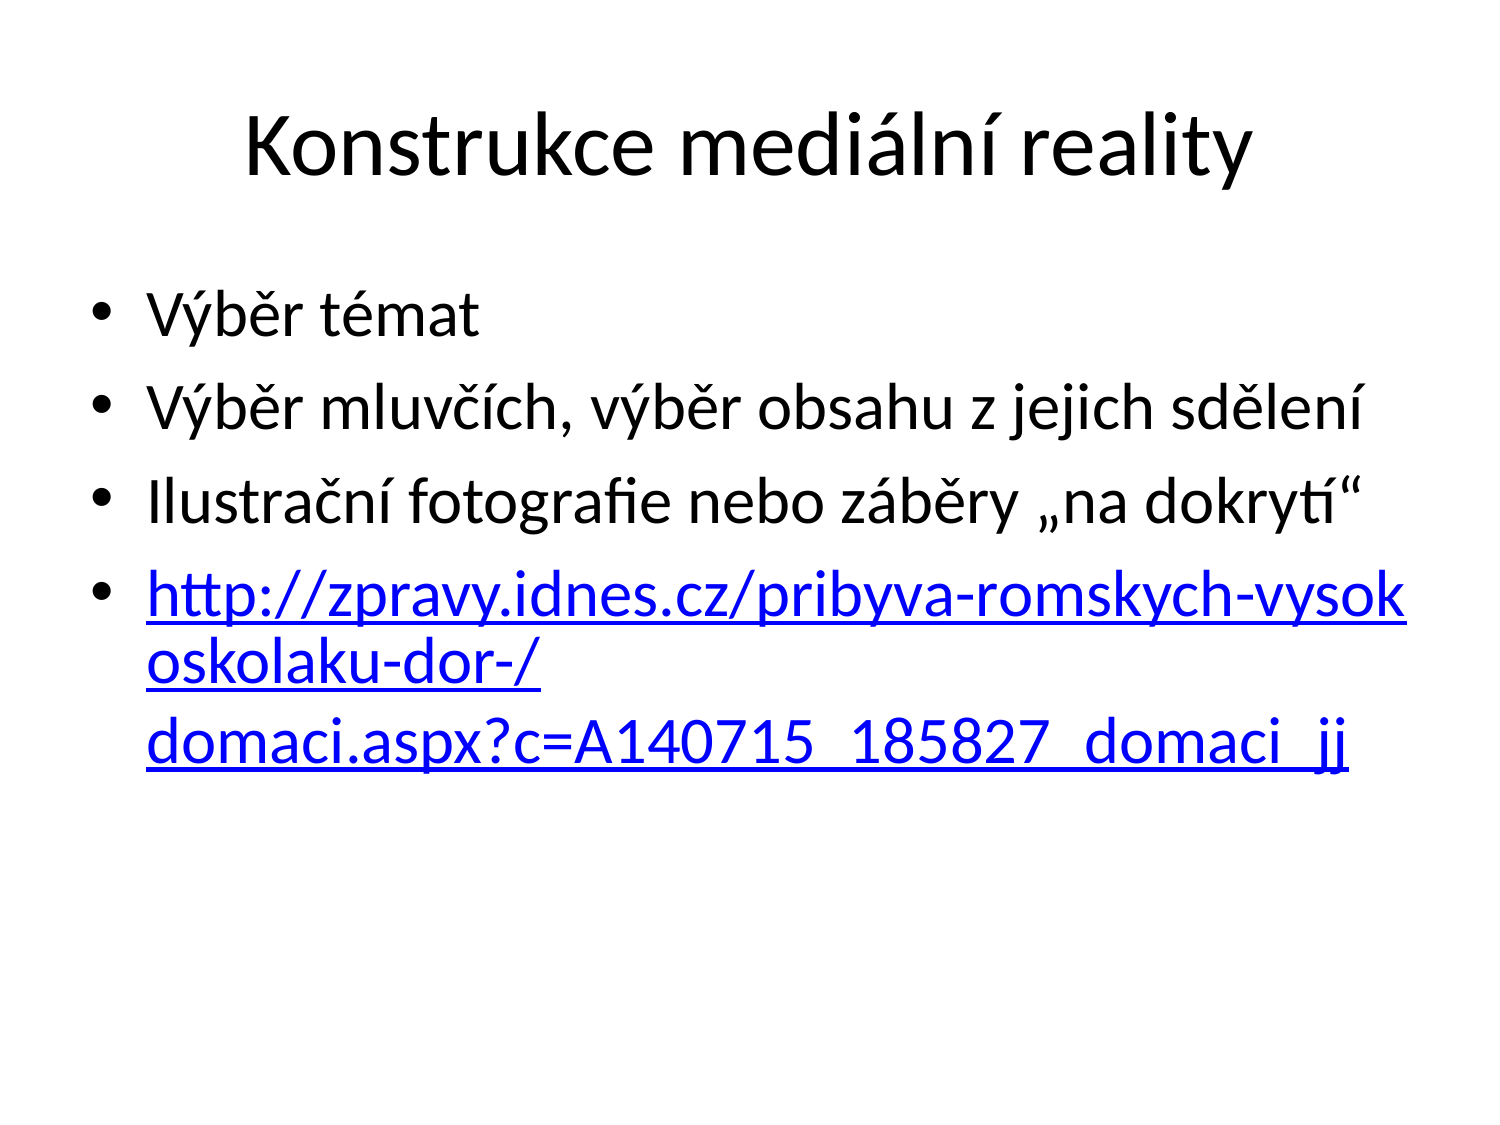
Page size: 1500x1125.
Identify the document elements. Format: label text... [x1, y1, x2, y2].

title Konstrukce mediální reality [75, 45, 1425, 233]
list Výběr témat Výběr mluvčích, výběr obsahu z jejich sdělení Ilustrační fotografie nebo záběry „na dokrytí“ http://zpravy.idnes.cz/pribyva-romskych-vysokoskolaku-dor-/domaci.aspx?c=A140715_185827_domaci_jj [75, 262, 1425, 1005]
